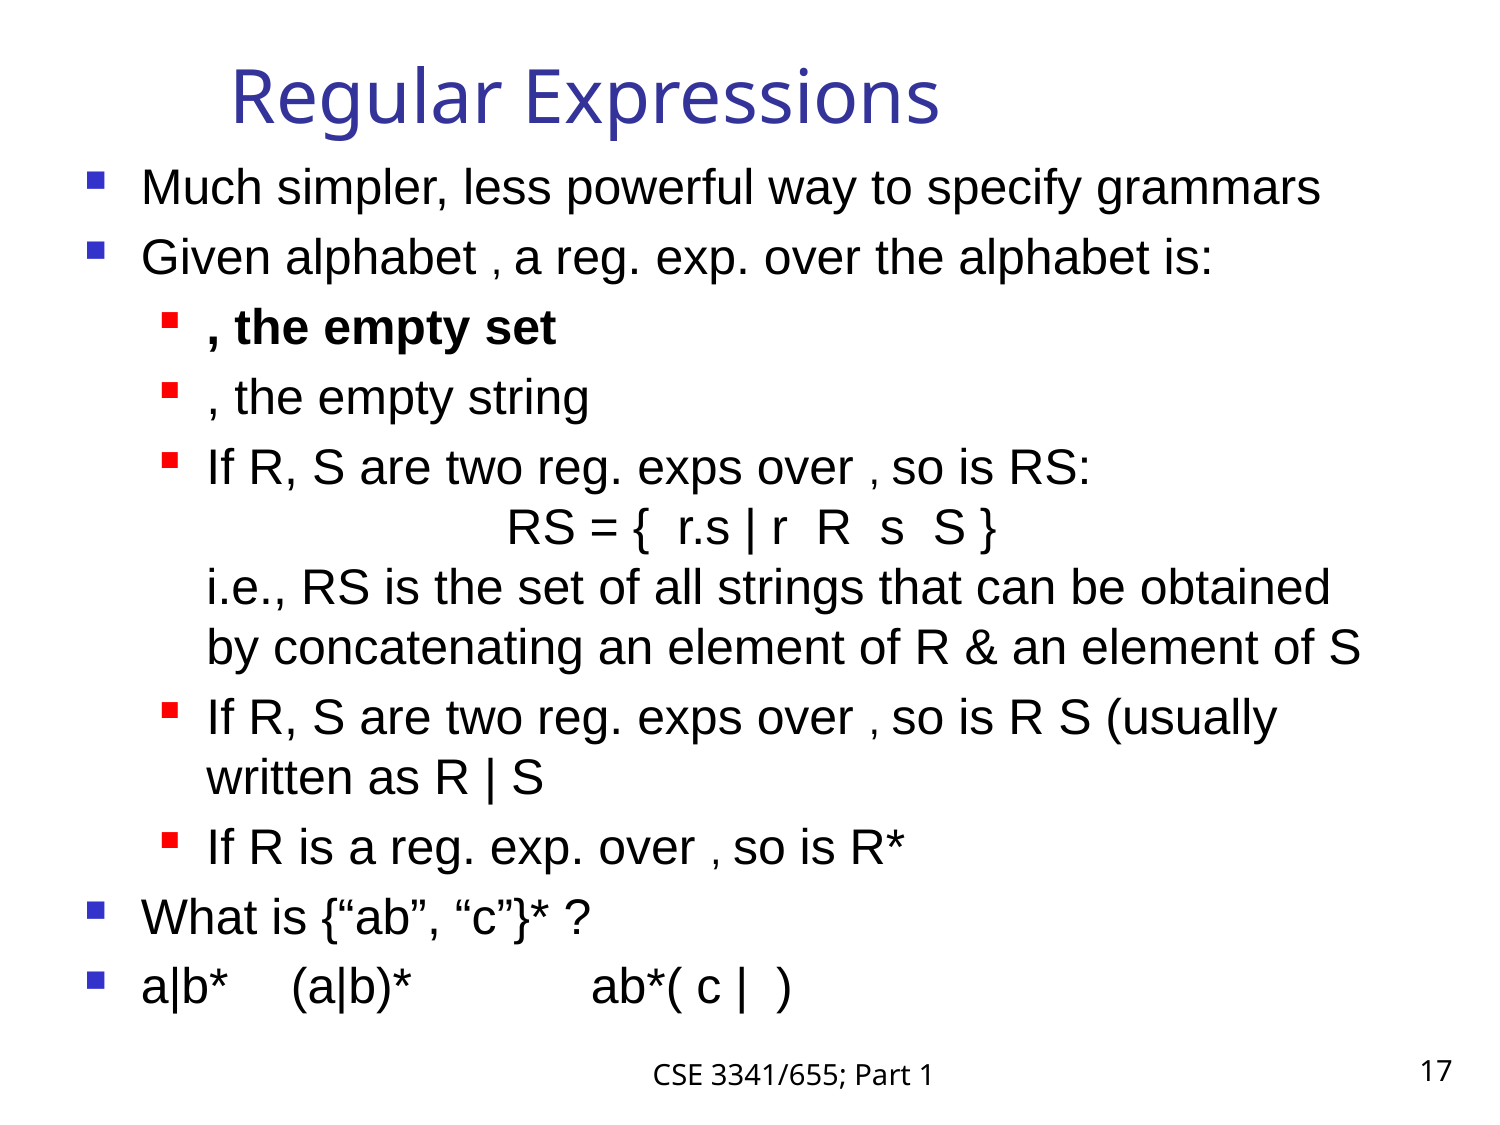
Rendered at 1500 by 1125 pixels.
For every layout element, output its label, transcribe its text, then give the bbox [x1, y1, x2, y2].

slide_number 17 [1154, 1023, 1468, 1100]
title Regular Expressions [214, 20, 1399, 147]
footer CSE 3341/655; Part 1 [371, 1022, 1217, 1100]
